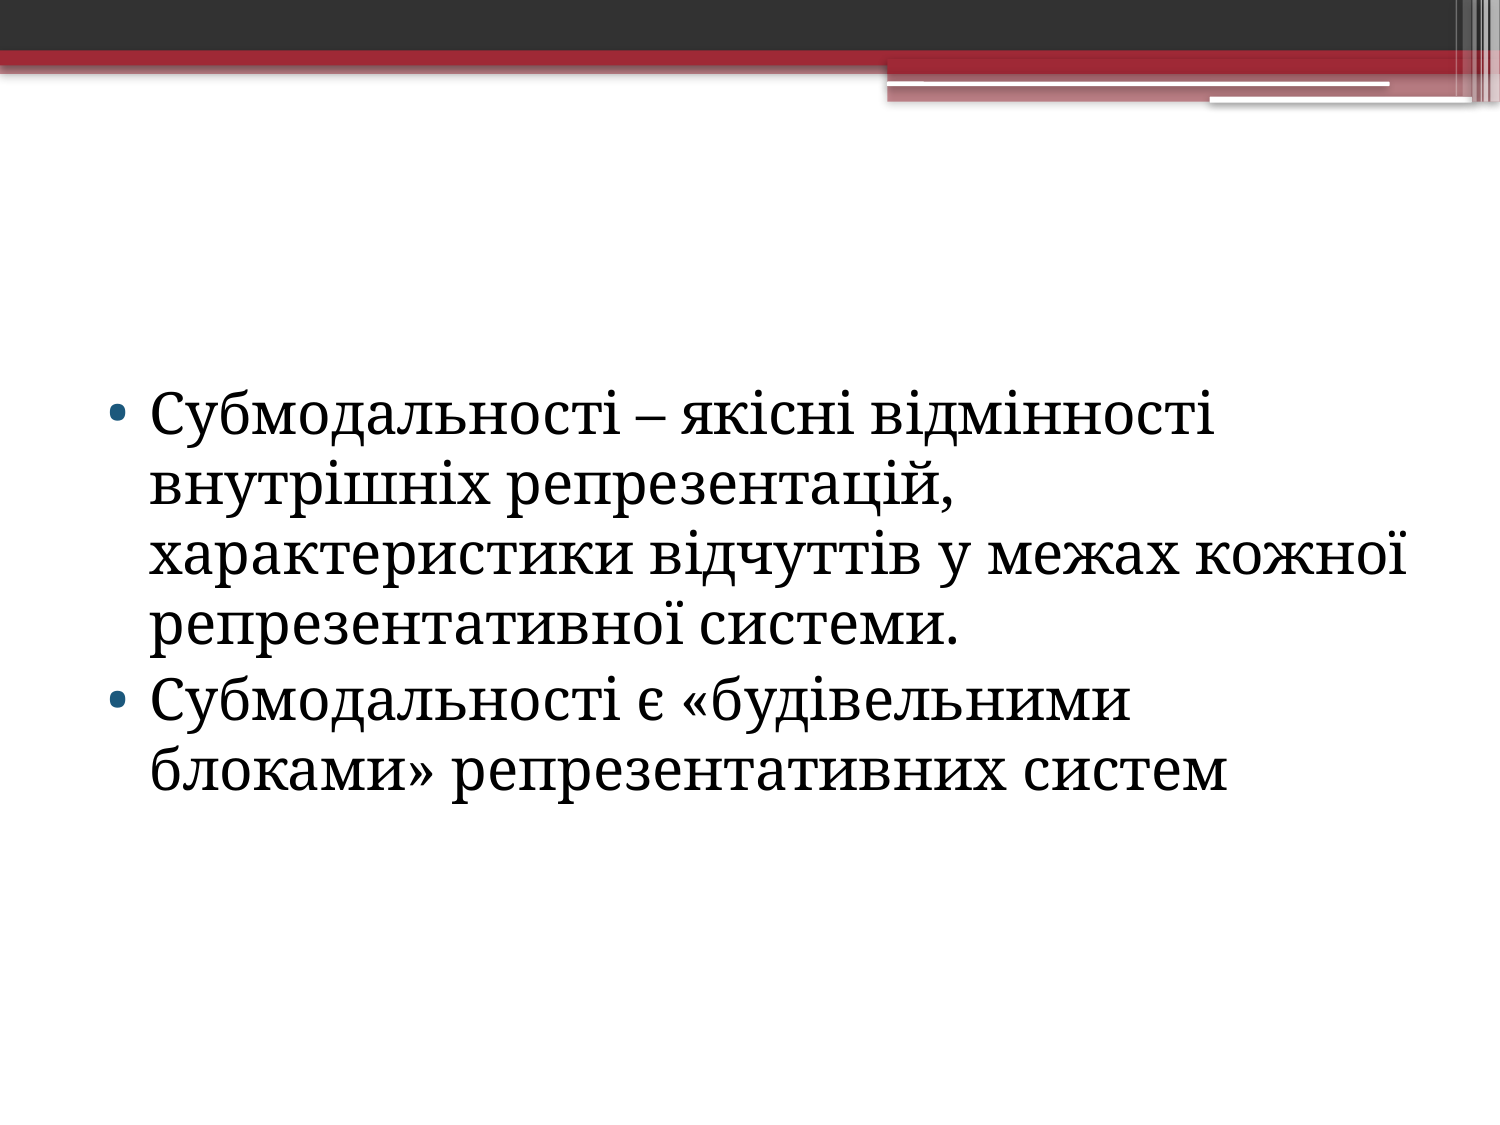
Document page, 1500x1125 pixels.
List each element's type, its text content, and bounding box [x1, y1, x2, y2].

list Субмодальності – якісні відмінності внутрішніх репрезентацій, характеристики відчуттів у межах кожної репрезентативної системи. Субмодальності є «будівельними блоками» репрезентативних систем [75, 368, 1425, 1079]
